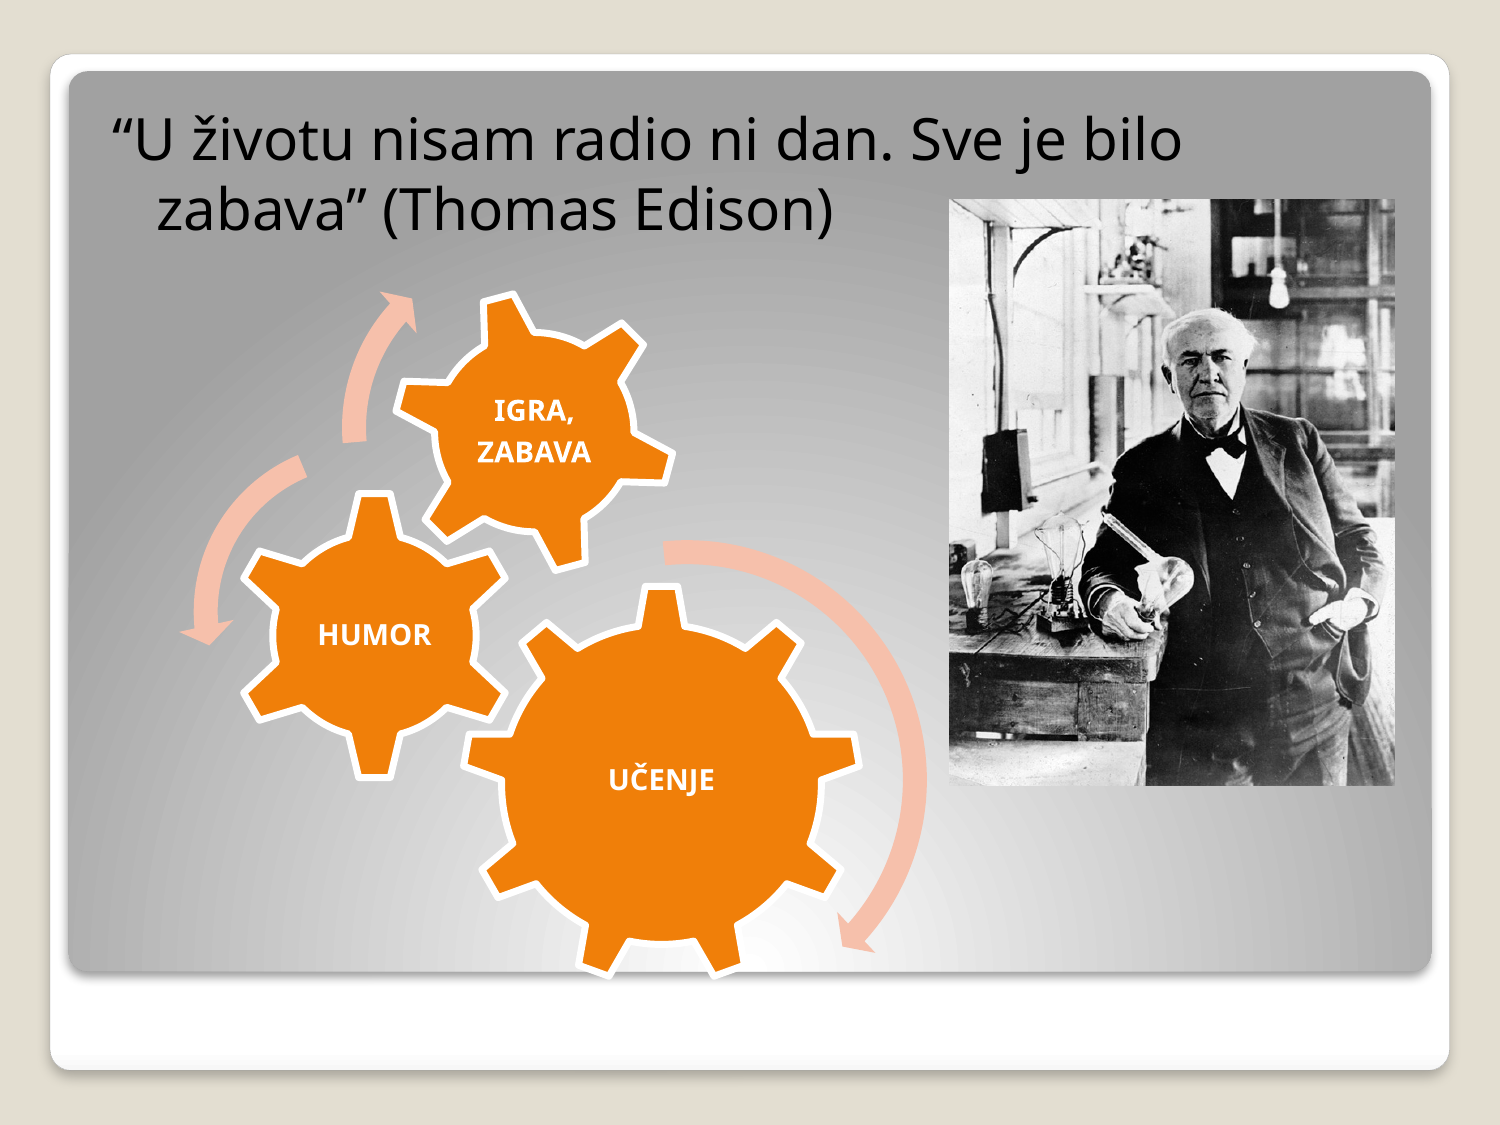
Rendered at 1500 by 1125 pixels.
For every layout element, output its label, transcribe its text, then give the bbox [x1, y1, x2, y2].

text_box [70, 257, 926, 985]
picture [948, 198, 1395, 786]
list “U životu nisam radio ni dan. Sve je bilo zabava” (Thomas Edison) [82, 86, 1425, 1008]
